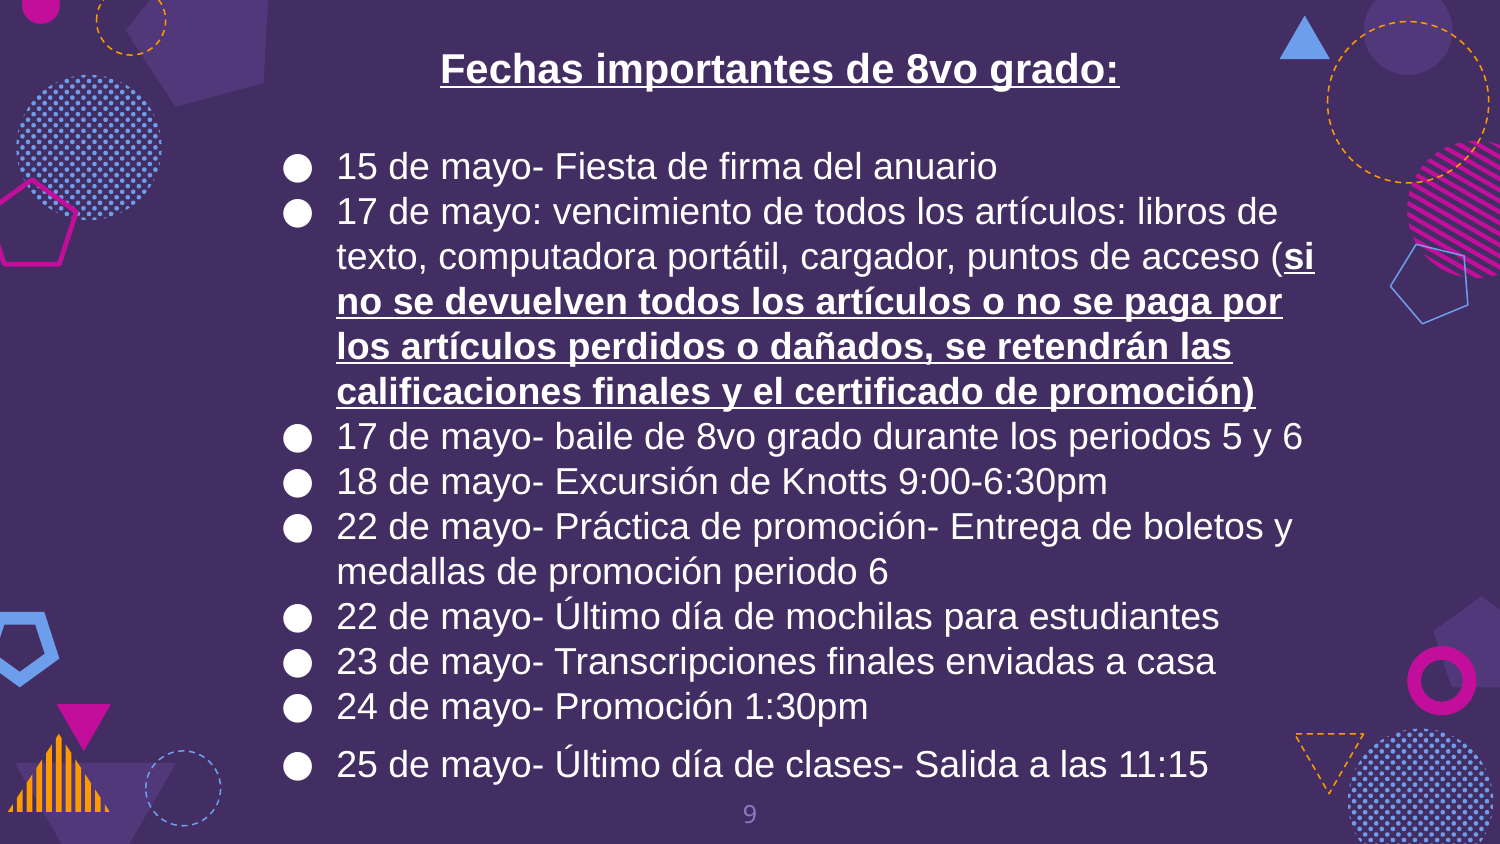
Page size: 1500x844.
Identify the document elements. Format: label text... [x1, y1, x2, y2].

text_box Fechas importantes de 8vo grado: 15 de mayo- Fiesta de firma del anuario 17 de mayo: vencimiento de todos los artículos: libros de texto, computadora portátil, cargador, puntos de acceso (si no se devuelven todos los artículos o no se paga por los artículos perdidos o dañados, se retendrán las calificaciones finales y el certificado de promoción) 17 de mayo- baile de 8vo grado durante los periodos 5 y 6 18 de mayo- Excursión de Knotts 9:00-6:30pm 22 de mayo- Práctica de promoción- Entrega de boletos y medallas de promoción periodo 6 22 de mayo- Último día de mochilas para estudiantes 23 de mayo- Transcripciones finales enviadas a casa 24 de mayo- Promoción 1:30pm 25 de mayo- Último día de clases- Salida a las 11:15 [246, 26, 1335, 800]
slide_number ‹#› [705, 800, 795, 844]
